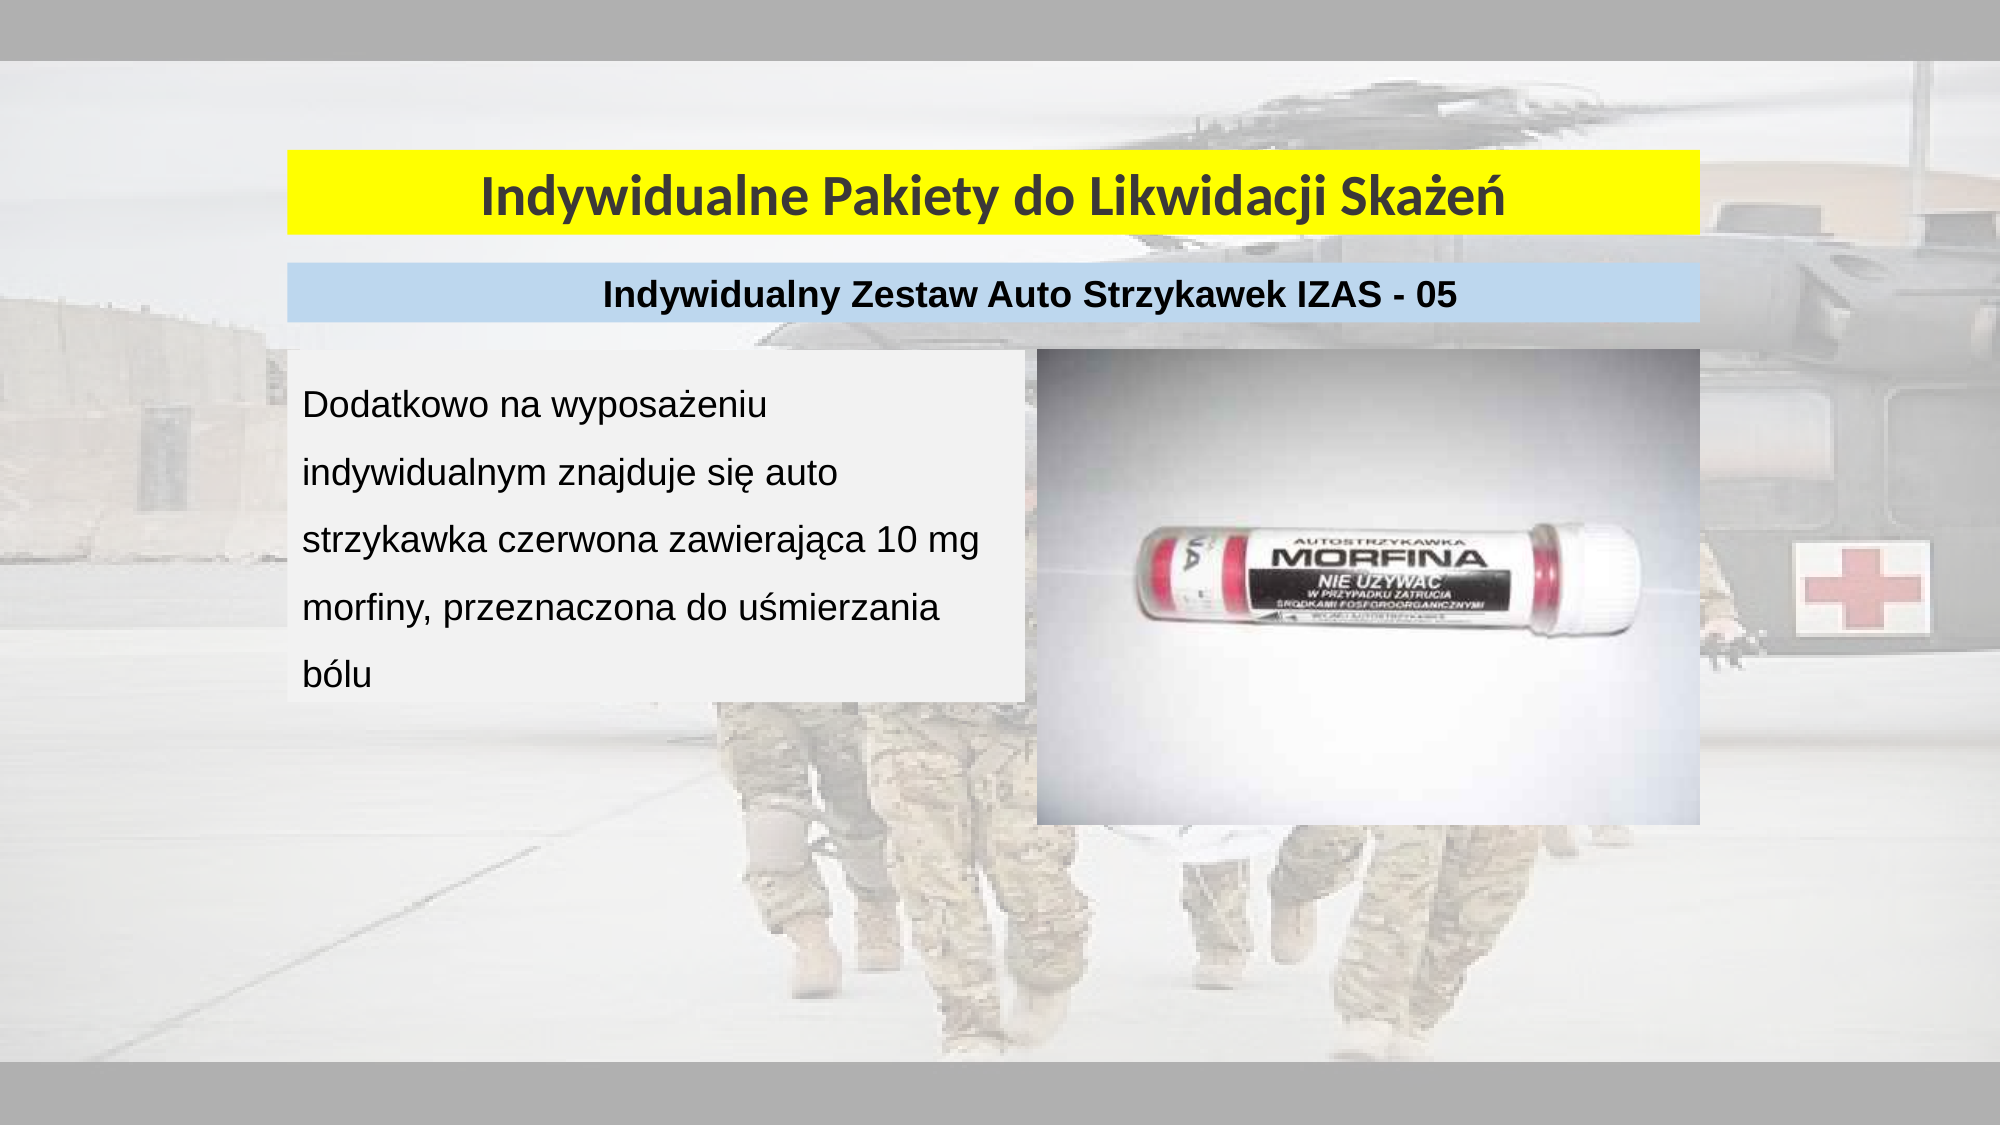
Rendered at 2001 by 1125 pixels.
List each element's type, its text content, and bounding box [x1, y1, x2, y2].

text_box Indywidualny Zestaw Auto Strzykawek IZAS - 05 [287, 262, 1700, 323]
text_box Dodatkowo na wyposażeniu indywidualnym znajduje się auto strzykawka czerwona zawierająca 10 mg morfiny, przeznaczona do uśmierzania bólu [287, 350, 1025, 703]
text_box Indywidualne Pakiety do Likwidacji Skażeń [287, 149, 1700, 235]
picture [1037, 349, 1700, 825]
